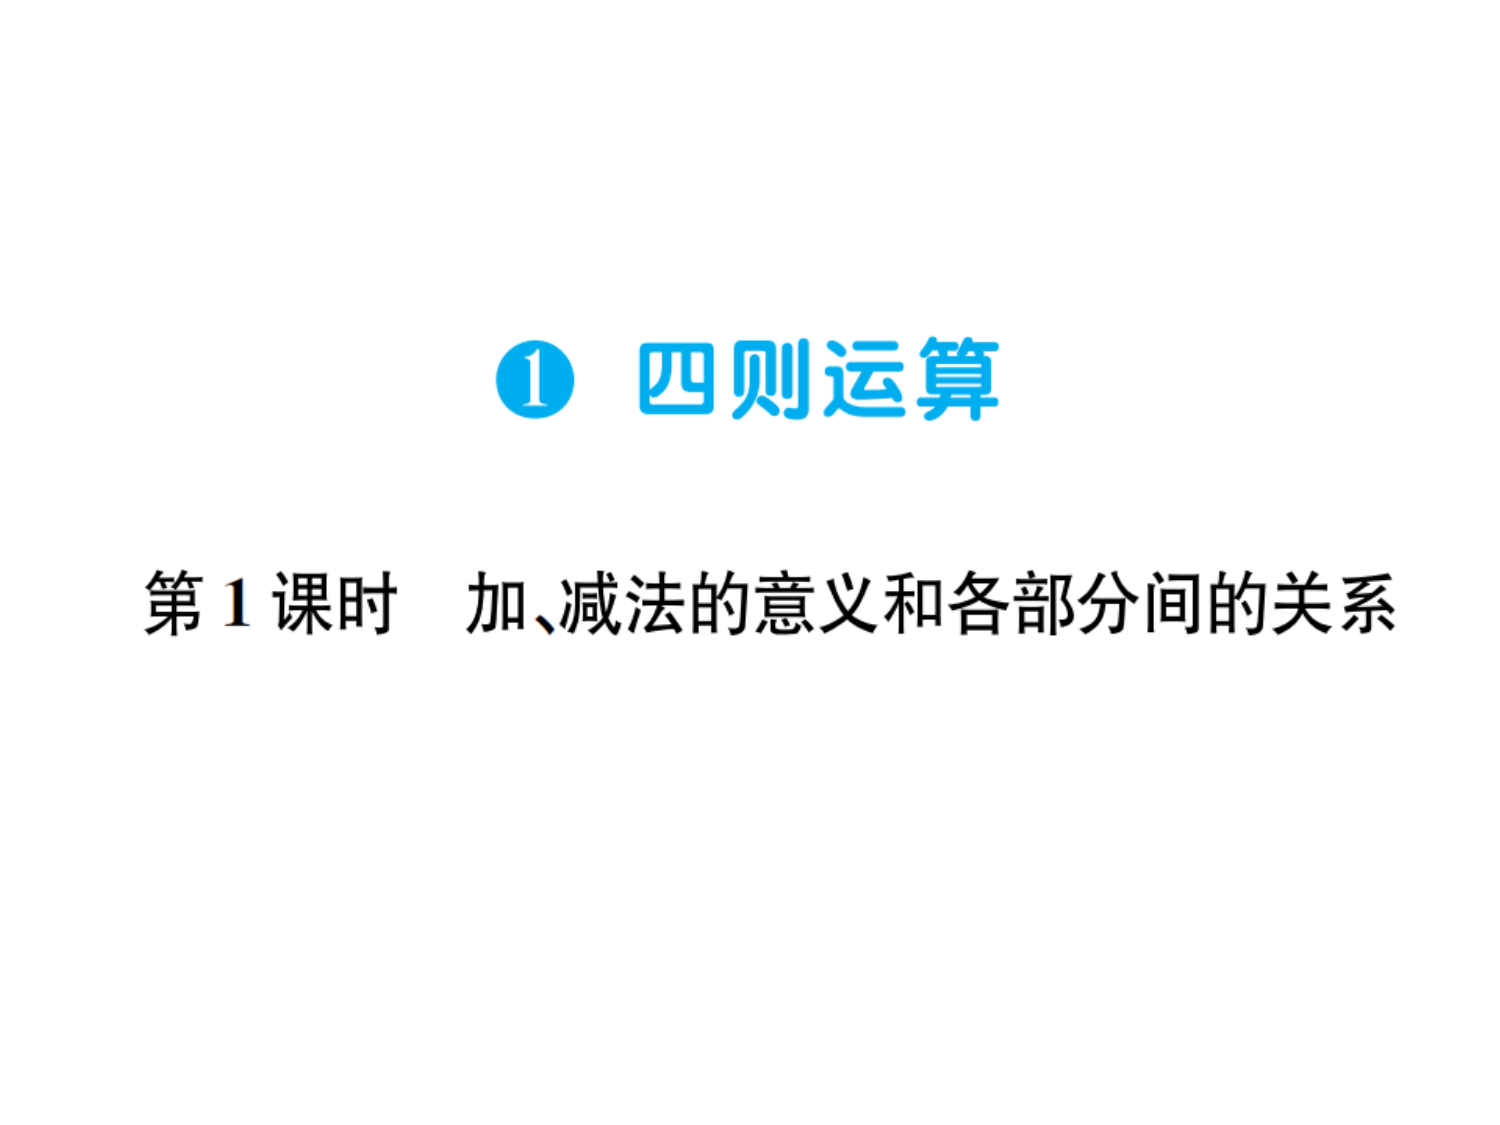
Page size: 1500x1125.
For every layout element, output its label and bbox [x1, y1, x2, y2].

picture [471, 314, 1029, 435]
picture [111, 538, 1401, 653]
